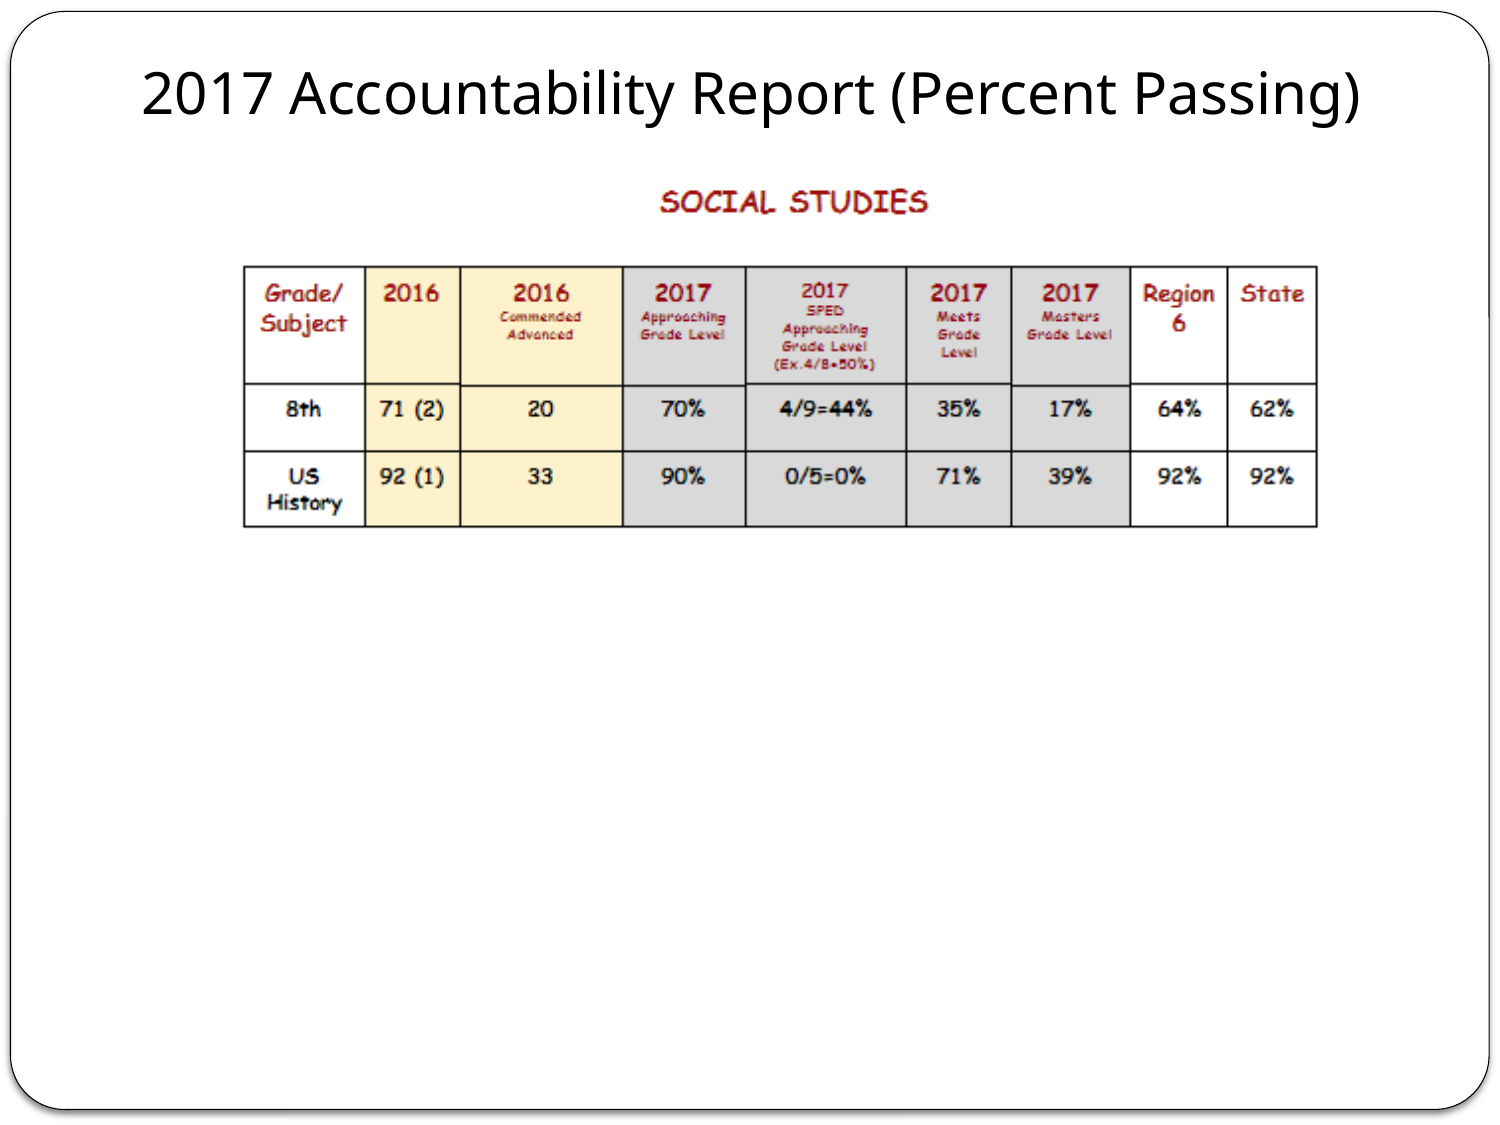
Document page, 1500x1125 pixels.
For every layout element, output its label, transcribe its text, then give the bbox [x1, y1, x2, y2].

text_box 2017 Accountability Report (Percent Passing) [1, 48, 1500, 134]
picture [212, 187, 1334, 551]
